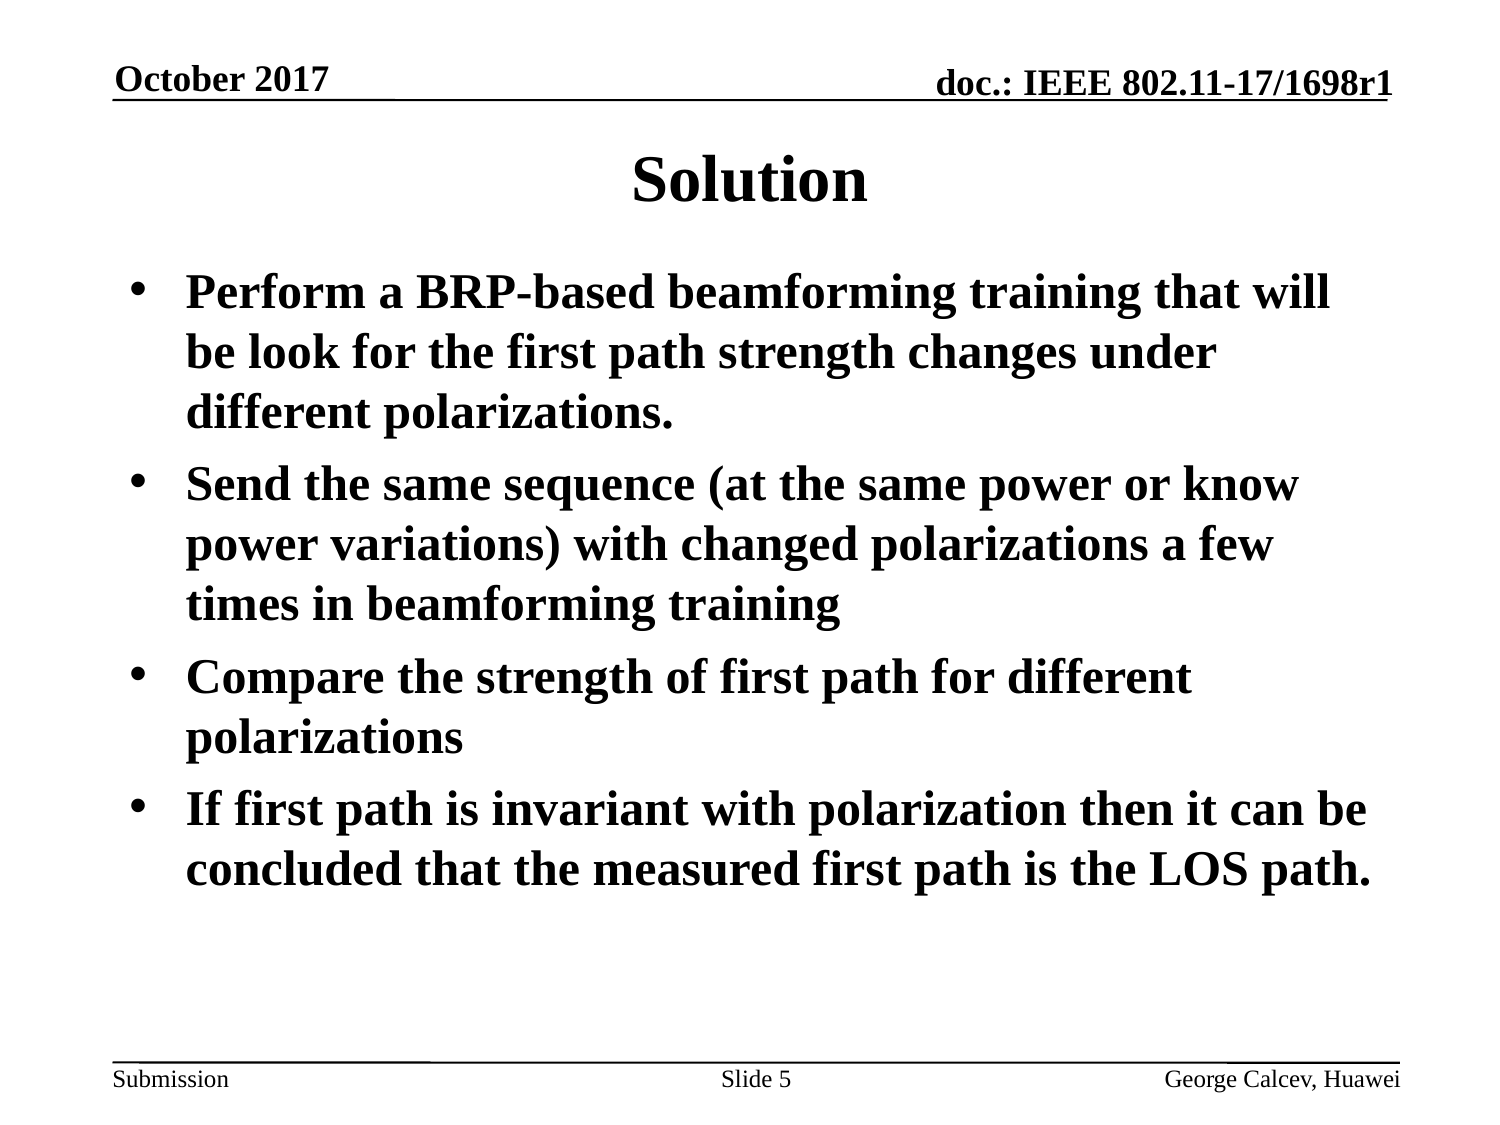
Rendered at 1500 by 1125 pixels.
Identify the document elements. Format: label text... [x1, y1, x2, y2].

list Perform a BRP-based beamforming training that will be look for the first path strength changes under different polarizations. Send the same sequence (at the same power or know power variations) with changed polarizations a few times in beamforming training Compare the strength of first path for different polarizations If first path is invariant with polarization then it can be concluded that the measured first path is the LOS path. [114, 250, 1390, 1026]
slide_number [114, 54, 423, 100]
footer George Calcev, Huawei [878, 1061, 1402, 1093]
slide_number Slide 5 [712, 1061, 800, 1123]
title Solution [112, 112, 1388, 238]
